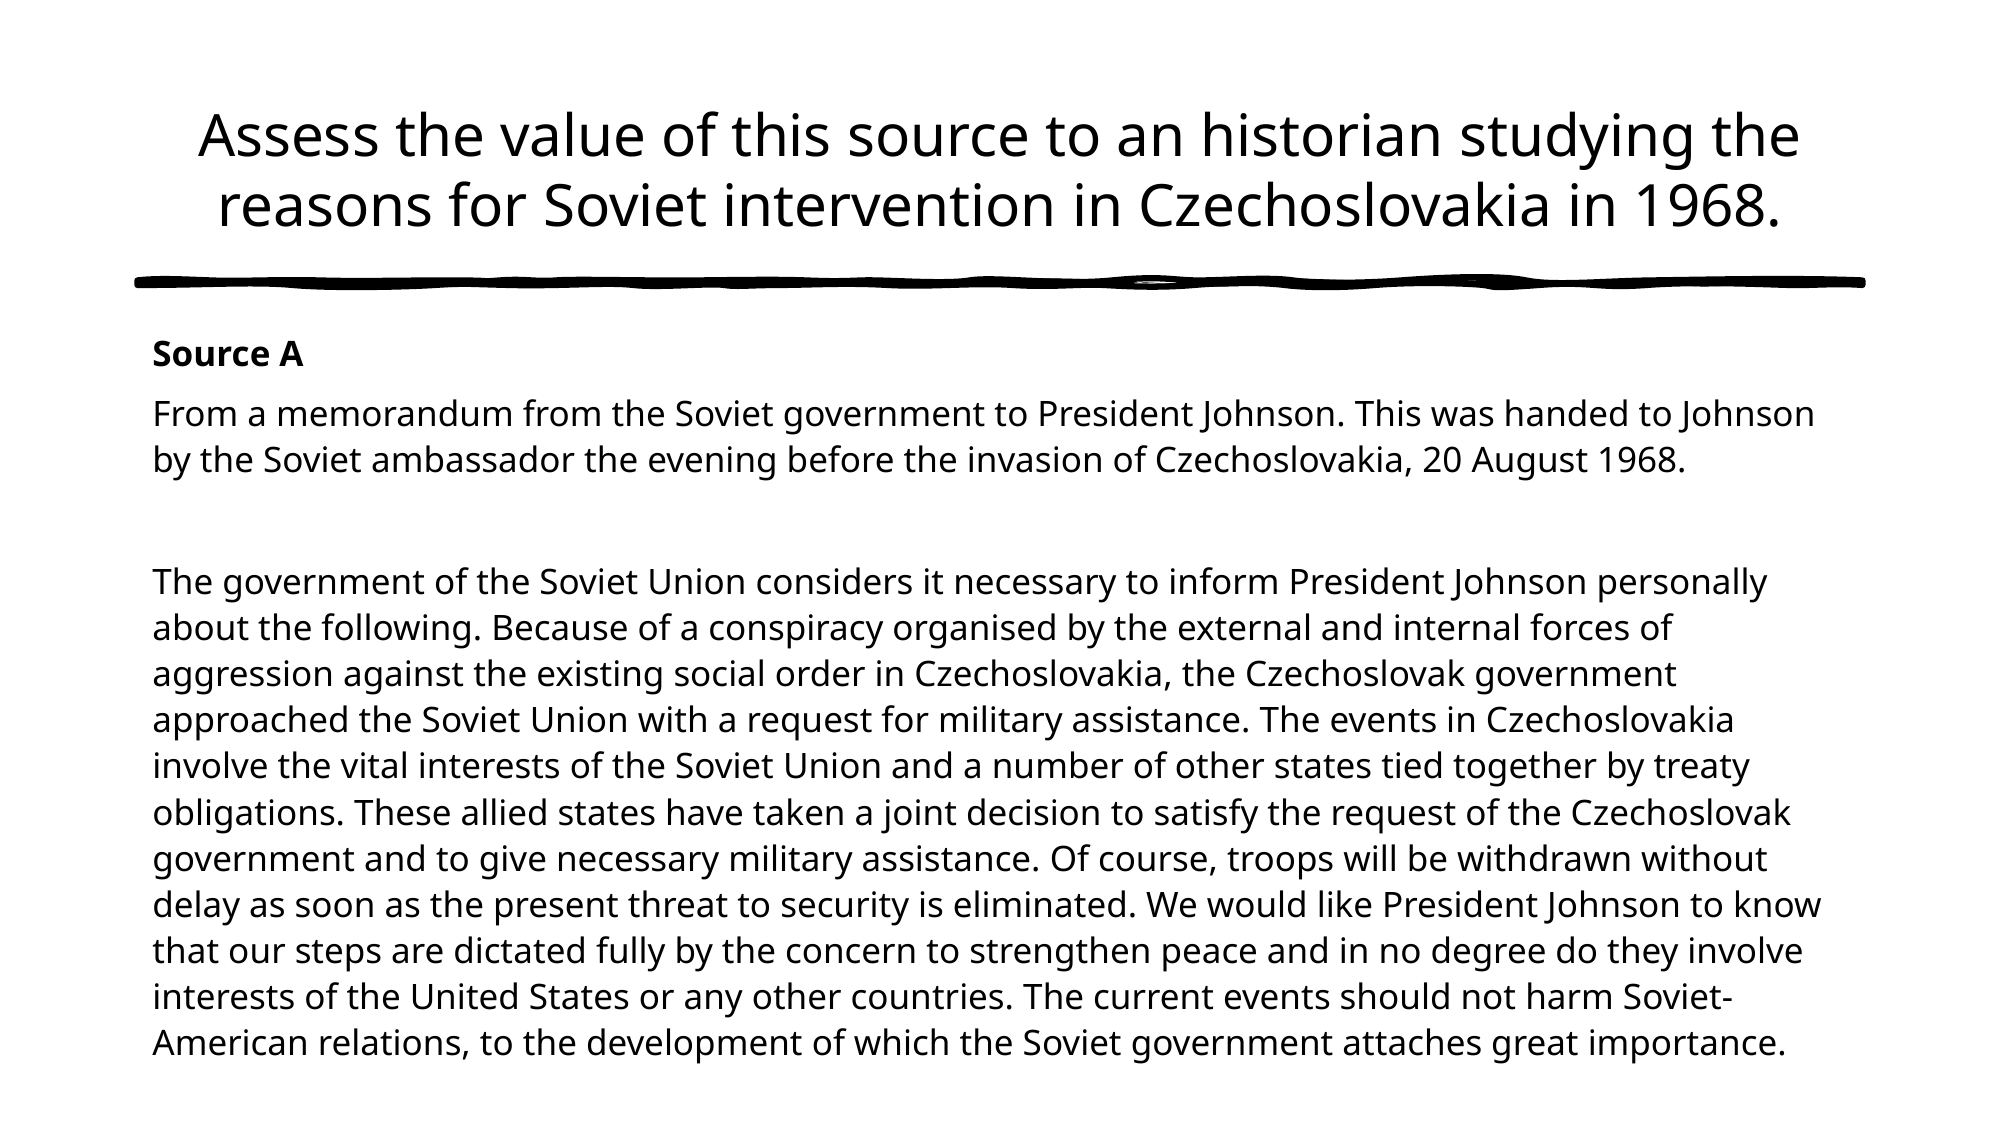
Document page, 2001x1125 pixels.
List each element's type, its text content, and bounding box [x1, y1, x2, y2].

list Source A From a memorandum from the Soviet government to President Johnson. This was handed to Johnson by the Soviet ambassador the evening before the invasion of Czechoslovakia, 20 August 1968. The government of the Soviet Union considers it necessary to inform President Johnson personally about the following. Because of a conspiracy organised by the external and internal forces of aggression against the existing social order in Czechoslovakia, the Czechoslovak government approached the Soviet Union with a request for military assistance. The events in Czechoslovakia involve the vital interests of the Soviet Union and a number of other states tied together by treaty obligations. These allied states have taken a joint decision to satisfy the request of the Czechoslovak government and to give necessary military assistance. Of course, troops will be withdrawn without delay as soon as the present threat to security is eliminated. We would like President Johnson to know that our steps are dictated fully by the concern to strengthen peace and in no degree do they involve interests of the United States or any other countries. The current events should not harm Soviet-American relations, to the development of which the Soviet government attaches great importance. [137, 319, 1863, 1078]
title Assess the value of this source to an historian studying the reasons for Soviet intervention in Czechoslovakia in 1968. [137, 59, 1863, 278]
